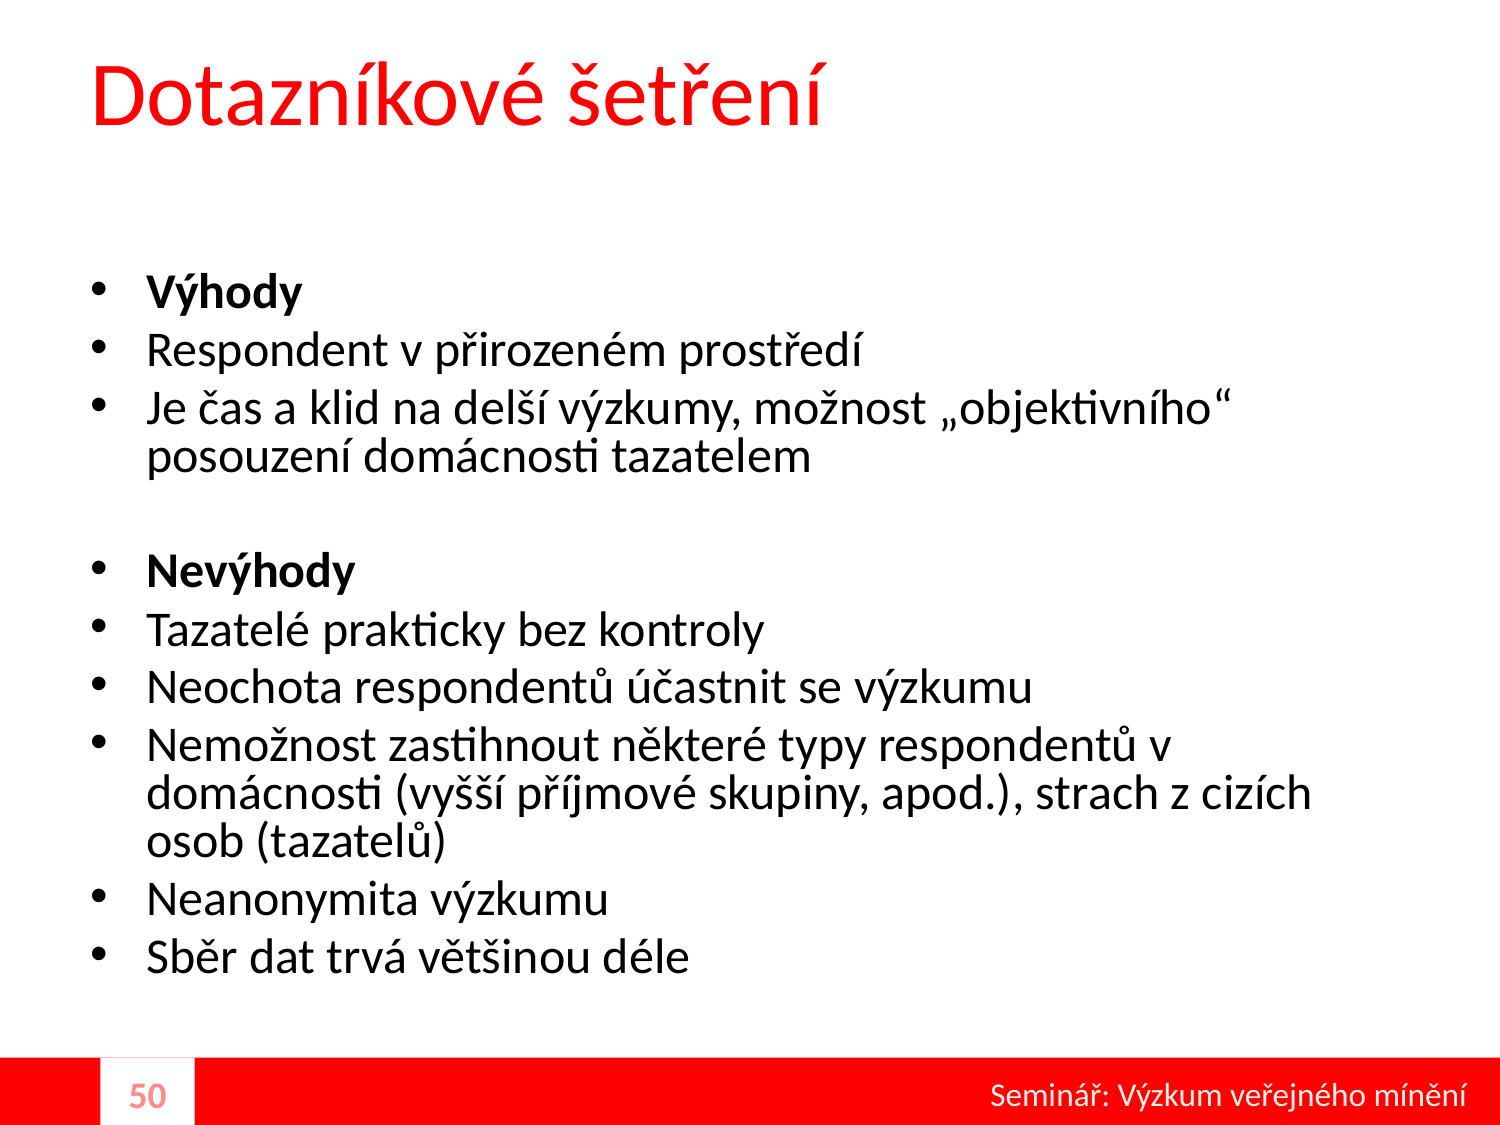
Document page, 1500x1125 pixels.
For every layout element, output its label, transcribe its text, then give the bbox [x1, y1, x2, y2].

footer Seminář: Výzkum veřejného mínění [558, 1063, 1483, 1123]
list Výhody Respondent v přirozeném prostředí Je čas a klid na delší výzkumy, možnost „objektivního“ posouzení domácnosti tazatelem Nevýhody Tazatelé prakticky bez kontroly Neochota respondentů účastnit se výzkumu Nemožnost zastihnout některé typy respondentů v domácnosti (vyšší příjmové skupiny, apod.), strach z cizích osob (tazatelů) Neanonymita výzkumu Sběr dat trvá většinou déle [75, 262, 1425, 1005]
slide_number 50 [112, 1064, 183, 1124]
title Dotazníkové šetření [75, 0, 1425, 183]
